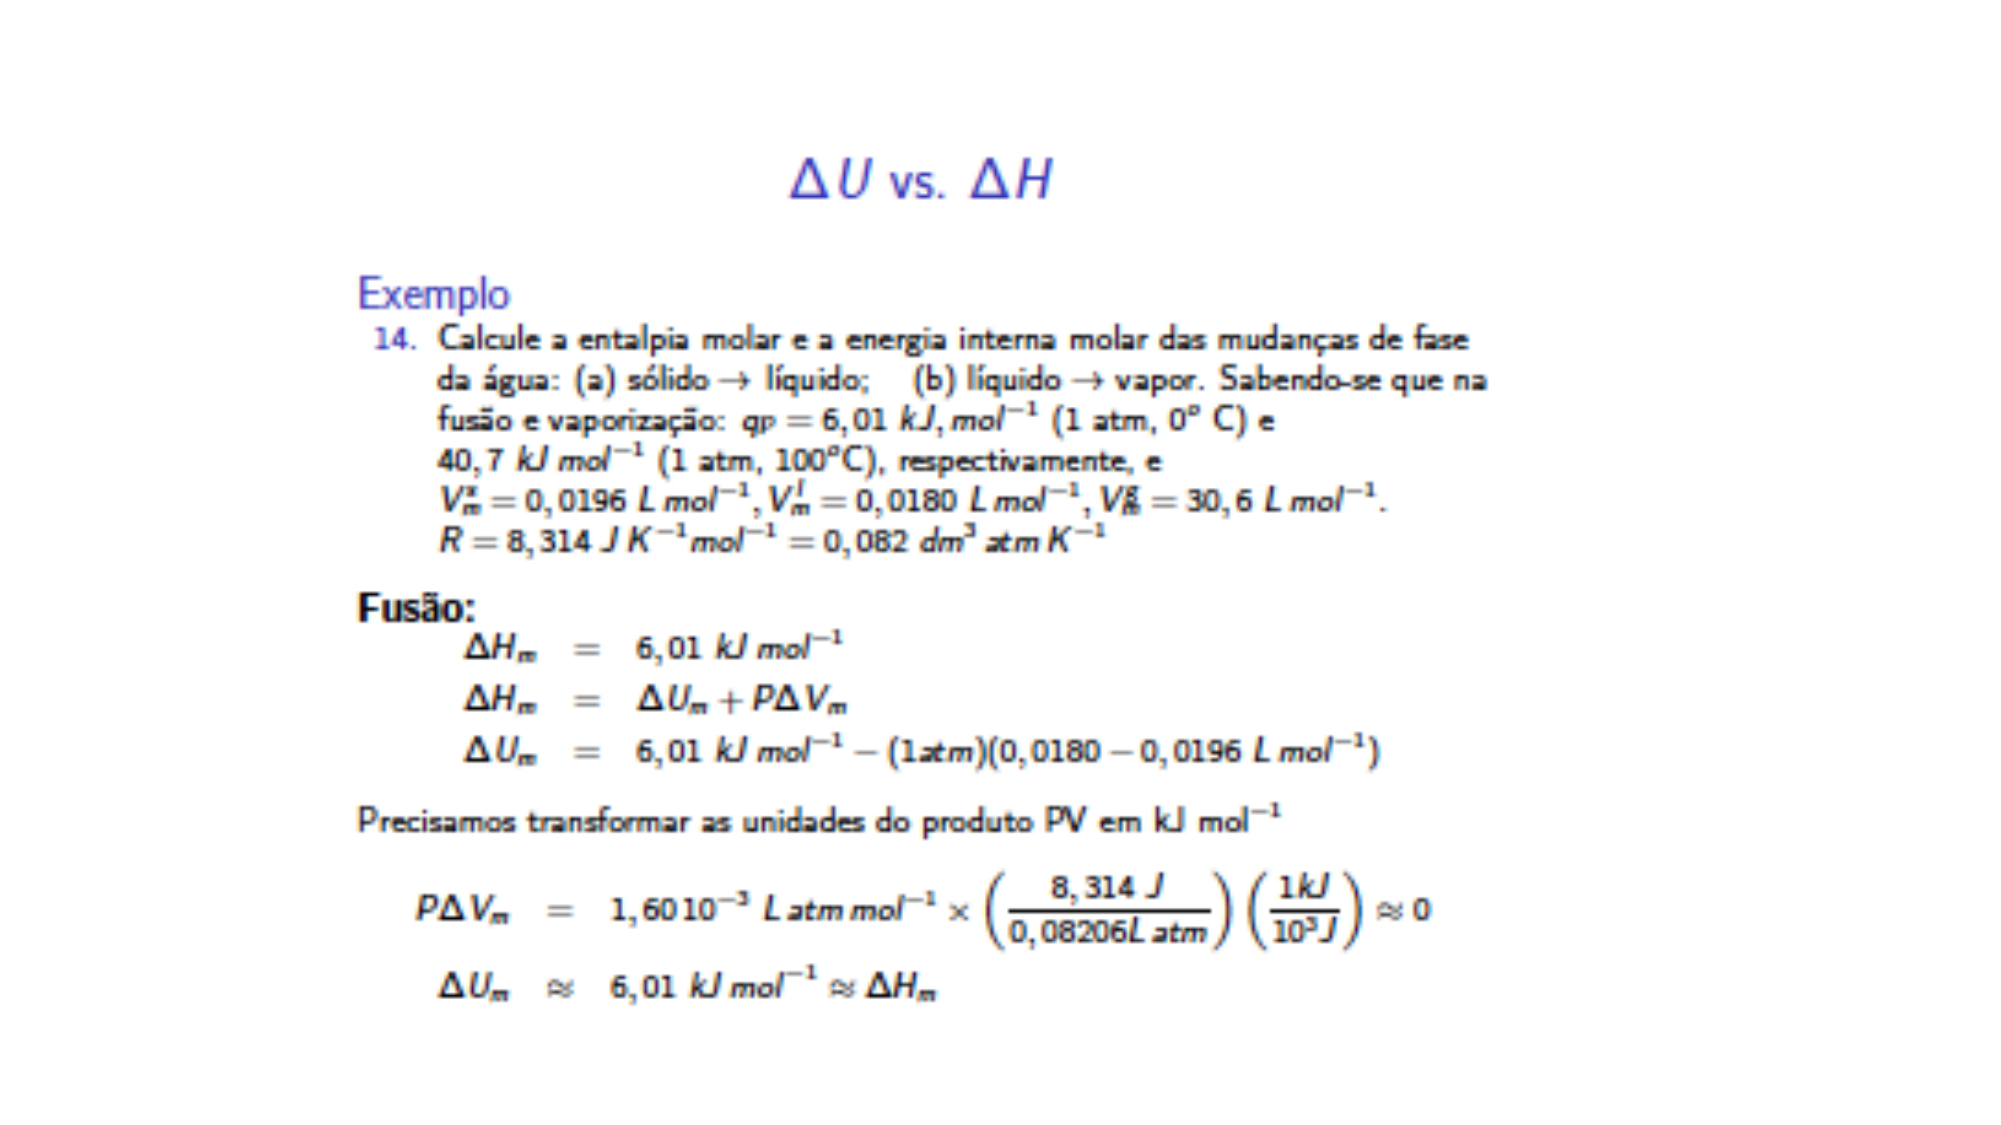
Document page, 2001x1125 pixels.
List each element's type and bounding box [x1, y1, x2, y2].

picture [321, 115, 1577, 1080]
